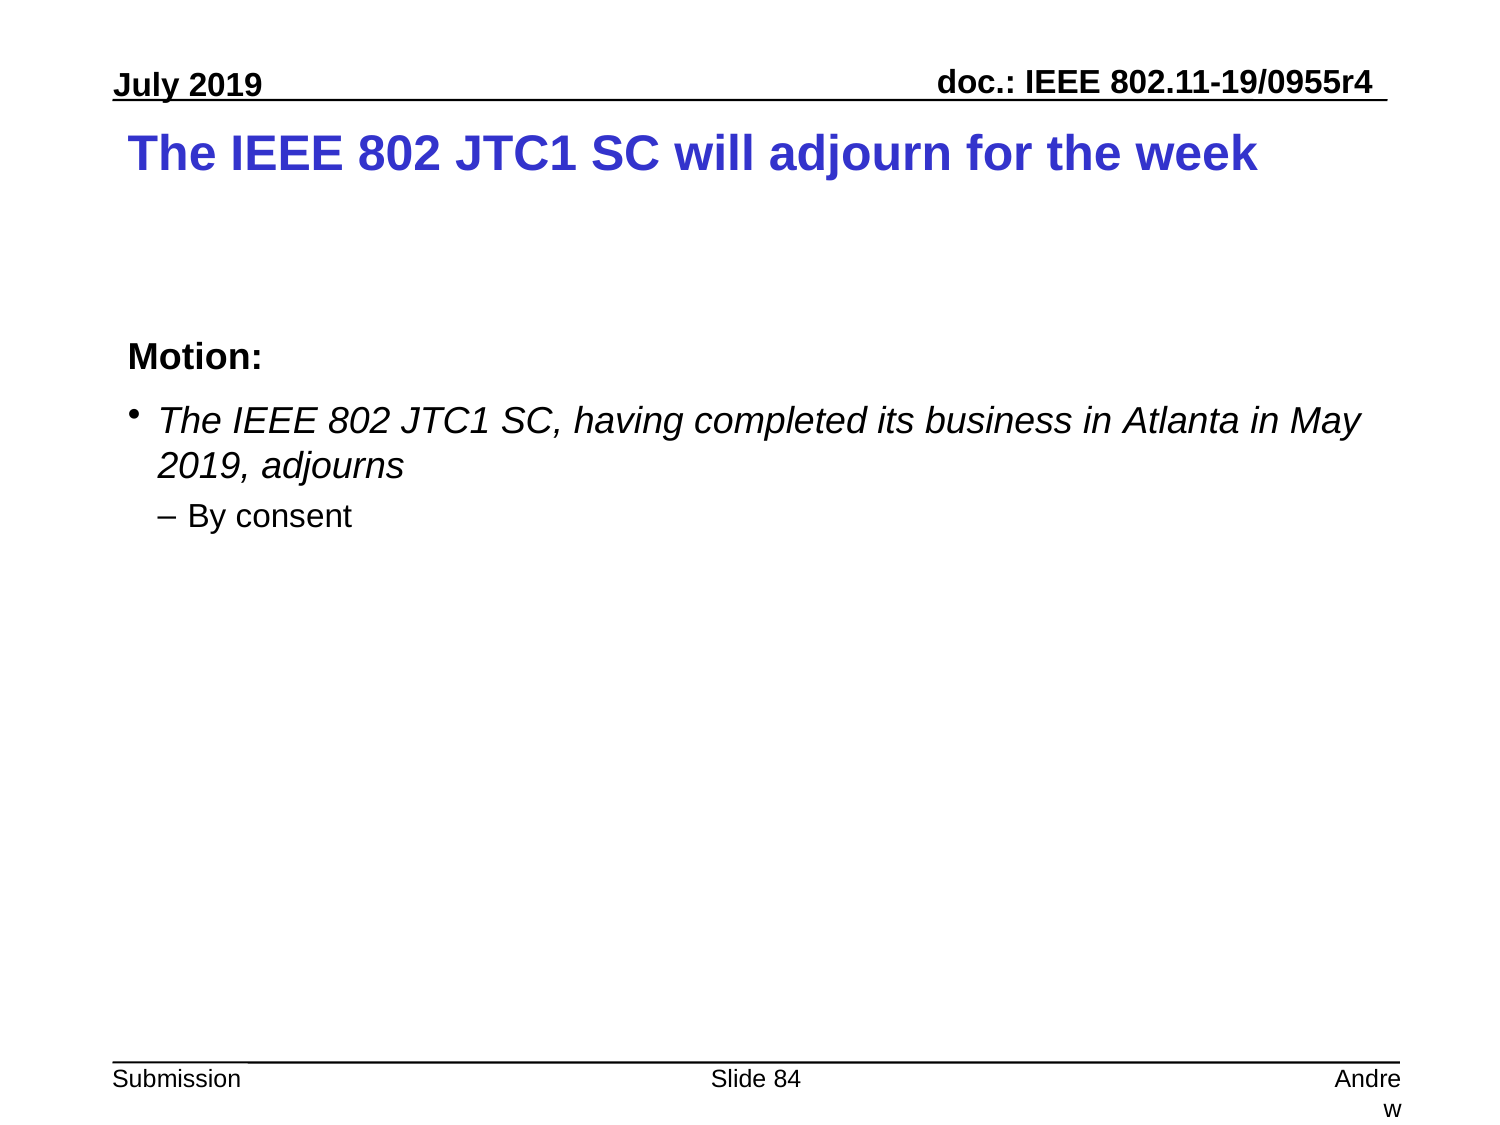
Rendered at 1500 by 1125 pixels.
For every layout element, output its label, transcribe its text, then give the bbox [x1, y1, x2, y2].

list Motion: The IEEE 802 JTC1 SC, having completed its business in Atlanta in May 2019, adjourns By consent [112, 324, 1388, 1000]
title The IEEE 802 JTC1 SC will adjourn for the week [112, 112, 1388, 288]
slide_number Slide 84 [709, 1061, 803, 1093]
footer Andrew Myles, Cisco [1320, 1061, 1402, 1093]
